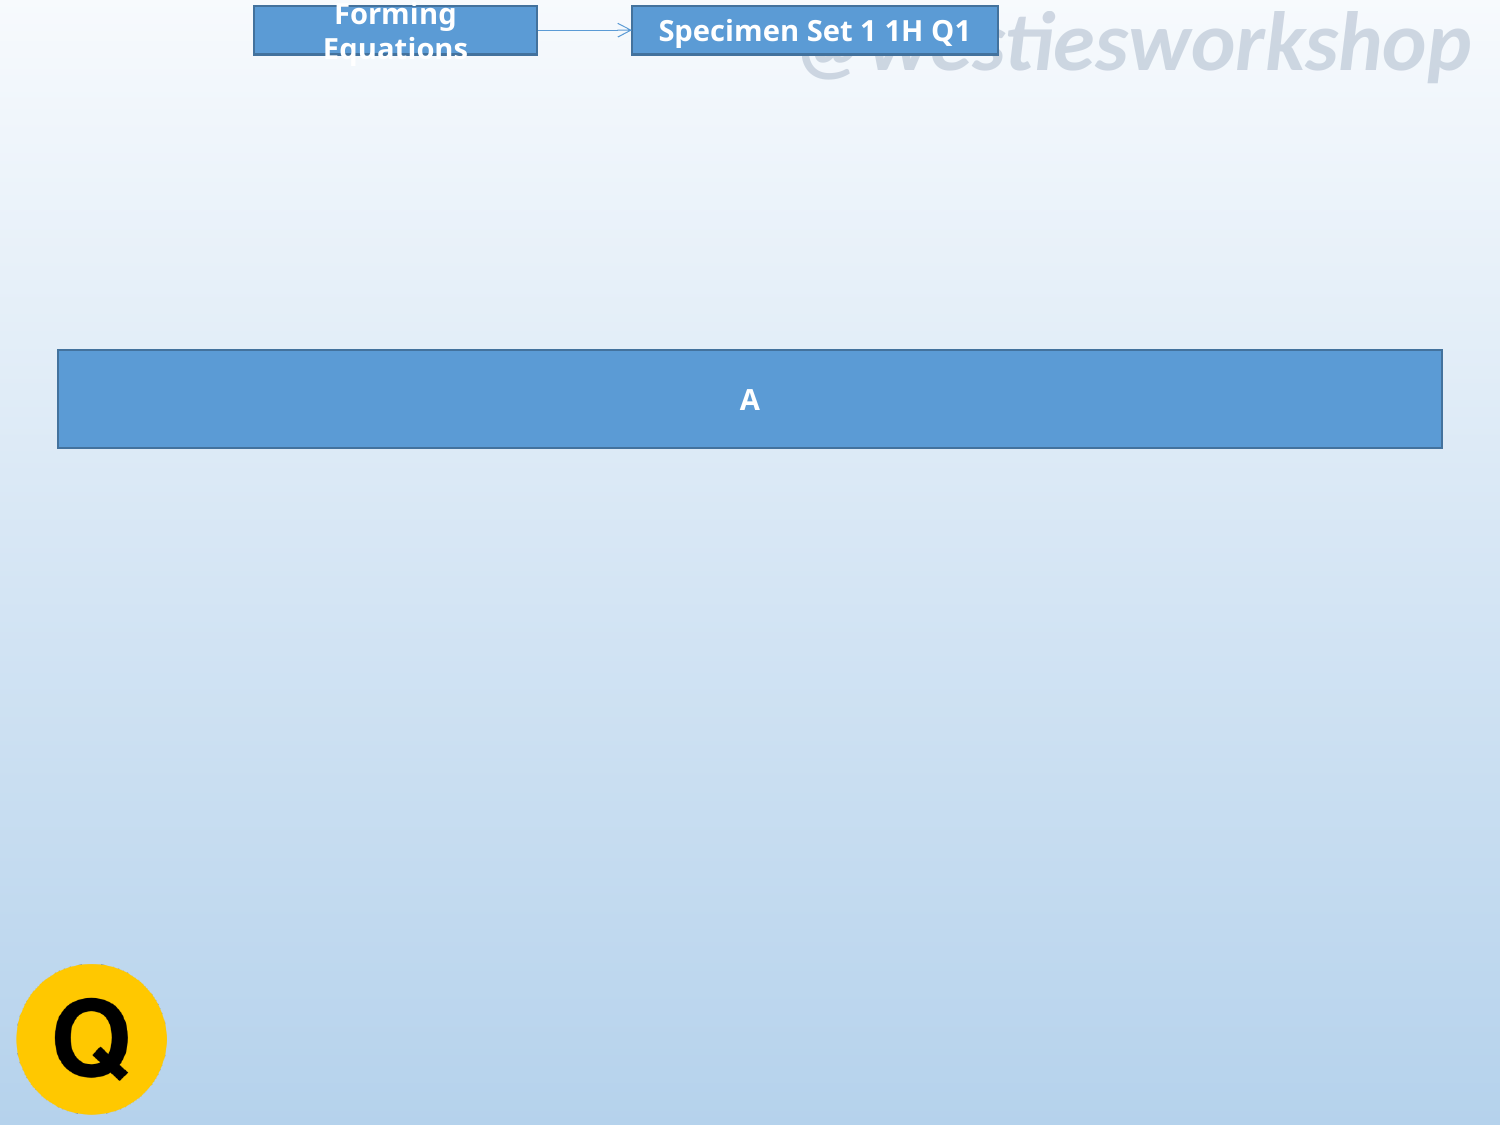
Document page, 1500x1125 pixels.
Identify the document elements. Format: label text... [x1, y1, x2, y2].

picture [57, 349, 1443, 449]
text_box Specimen Set 1 1H Q1 [631, 5, 999, 56]
picture [0, 940, 191, 1125]
text_box Forming Equations [253, 5, 538, 56]
